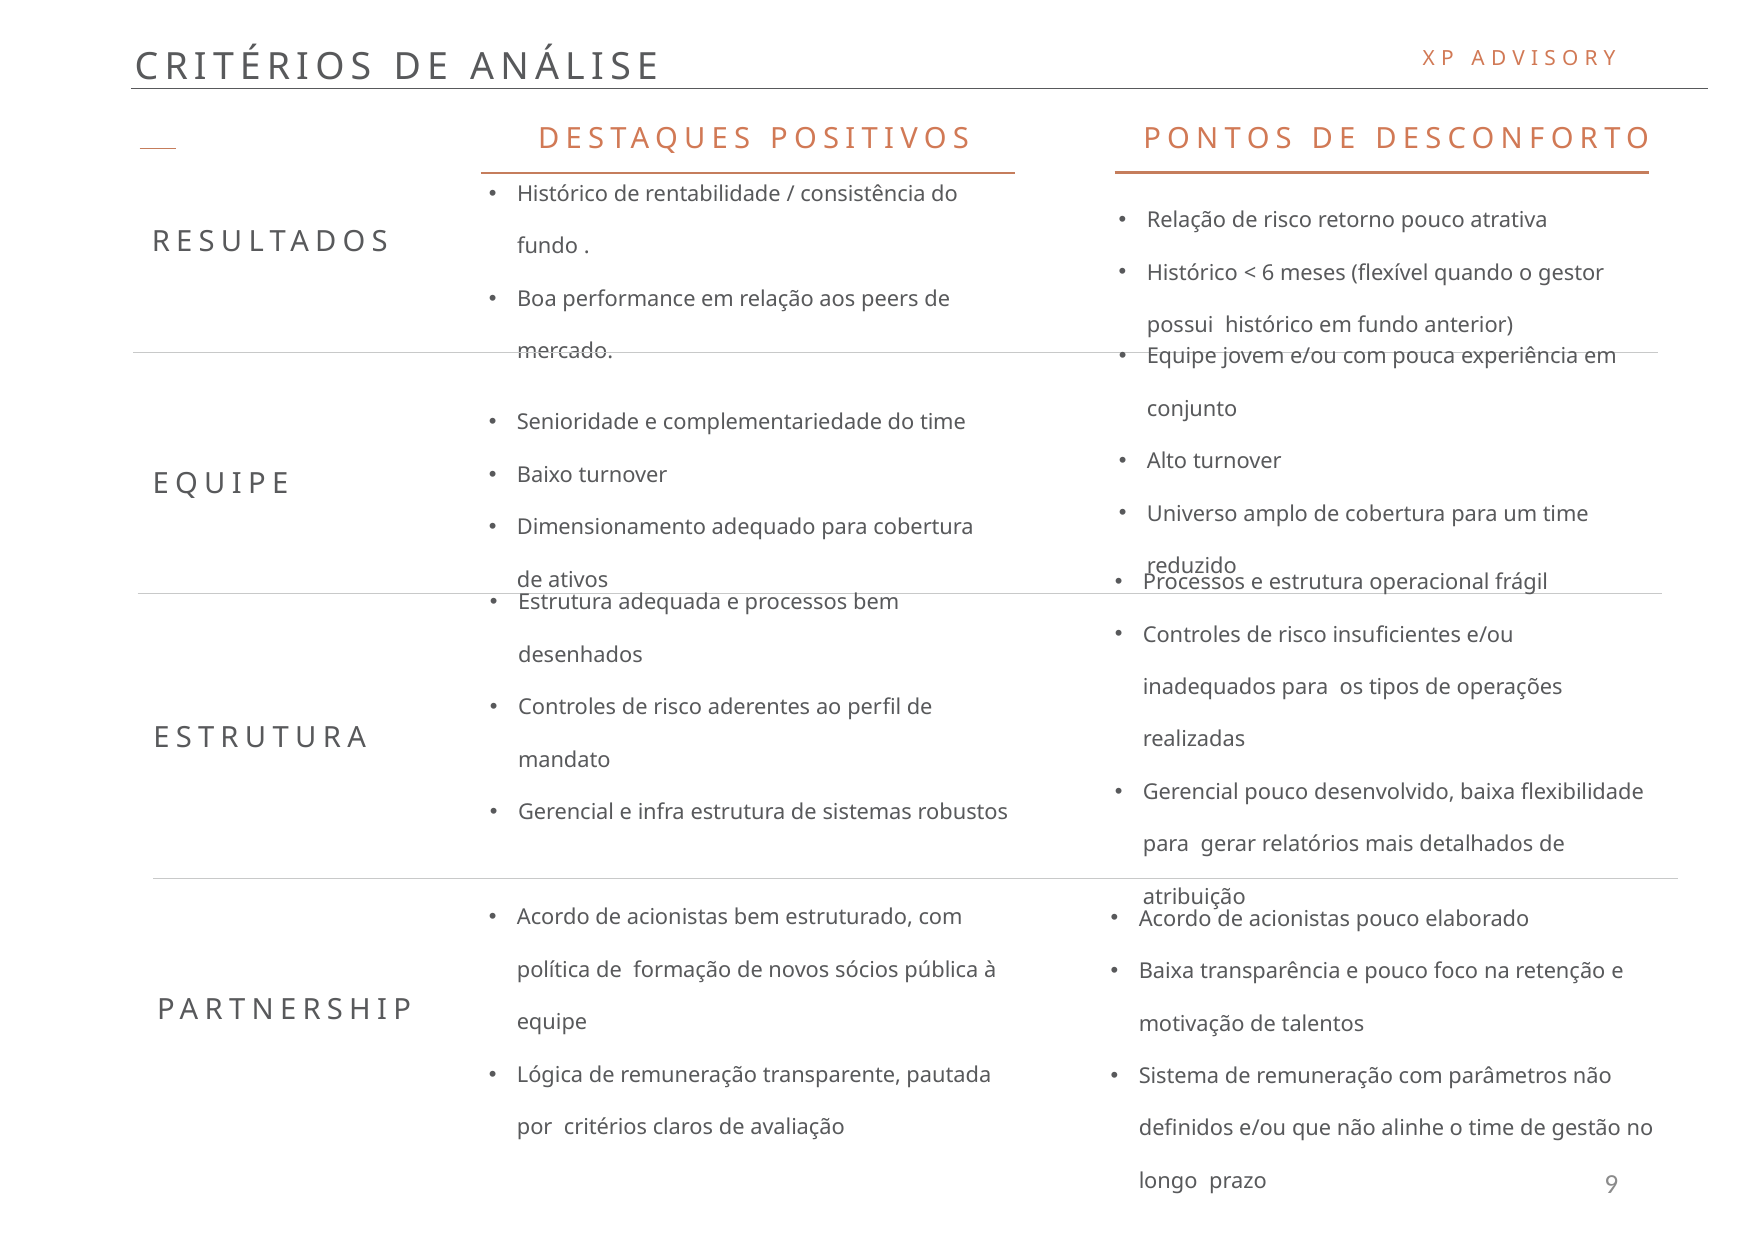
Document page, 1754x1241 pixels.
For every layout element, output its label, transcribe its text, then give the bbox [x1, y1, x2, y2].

text_box RESULTADOS [137, 215, 403, 265]
text_box ESTRUTURA [138, 710, 382, 761]
text_box Processos e estrutura operacional frágil Controles de risco insuﬁcientes e/ou inadequados para os tipos de operações realizadas Gerencial pouco desenvolvido, baixa flexibilidade para gerar relatórios mais detalhados de atribuição [1114, 614, 1650, 836]
text_box Acordo de acionistas pouco elaborado Baixa transparência e pouco foco na retenção e motivação de talentos Sistema de remuneração com parâmetros não deﬁnidos e/ou que não alinhe o time de gestão no longo prazo [1110, 937, 1663, 1134]
text_box Senioridade e complementariedade do time Baixo turnover Dimensionamento adequado para cobertura de ativos [488, 419, 995, 554]
slide_number 9 [1238, 1149, 1634, 1216]
text_box XP ADVISORY [1422, 19, 1642, 70]
text_box PONTOS DE DESCONFORTO [1128, 111, 1665, 162]
text_box Equipe jovem e/ou com pouca experiência em conjunto Alto turnover Universo amplo de cobertura para um time reduzido [1118, 379, 1678, 514]
text_box Acordo de acionistas bem estruturado, com política de formação de novos sócios pública à equipe Lógica de remuneração transparente, pautada por critérios claros de avaliação [488, 930, 1003, 1086]
text_box DESTAQUES POSITIVOS [523, 112, 985, 162]
text_box Relação de risco retorno pouco atrativa Histórico < 6 meses (flexível quando o gestor possui histórico em fundo anterior) [1118, 199, 1634, 318]
text_box Histórico de rentabilidade / consistência do fundo . Boa performance em relação aos peers de mercado. [489, 216, 1016, 301]
text_box CRITÉRIOS DE ANÁLISE [134, 0, 1287, 87]
text_box EQUIPE [137, 456, 304, 507]
text_box Estrutura adequada e processos bem desenhados Controles de risco aderentes ao perﬁl de mandato Gerencial e infra estrutura de sistemas robustos [490, 627, 1016, 758]
text_box PARTNERSHIP [142, 982, 427, 1033]
